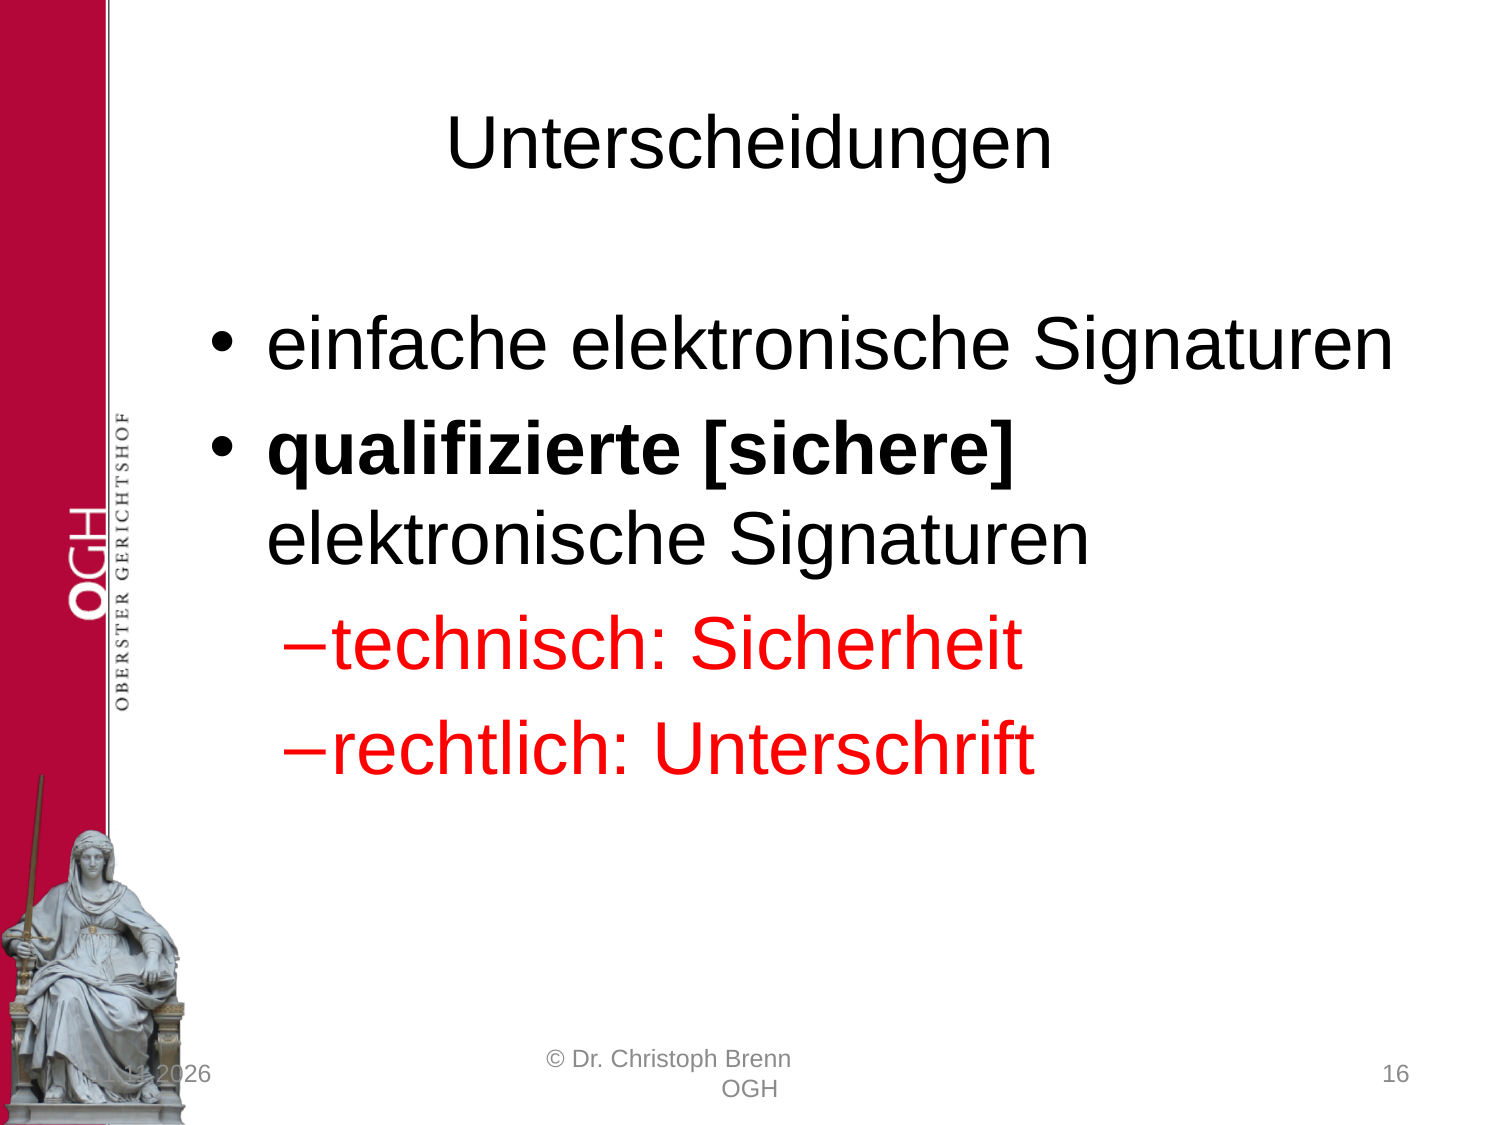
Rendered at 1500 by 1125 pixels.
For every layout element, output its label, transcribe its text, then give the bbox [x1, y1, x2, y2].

slide_number 16 [1074, 1042, 1425, 1103]
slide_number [75, 1042, 425, 1103]
title Unterscheidungen [74, 44, 1426, 233]
footer © Dr. Christoph Brenn OGH [512, 1042, 988, 1103]
picture [0, 0, 186, 1125]
list einfache elektronische Signaturen qualifizierte [sichere] elektronische Signaturen technisch: Sicherheit rechtlich: Unterschrift [194, 287, 1417, 994]
